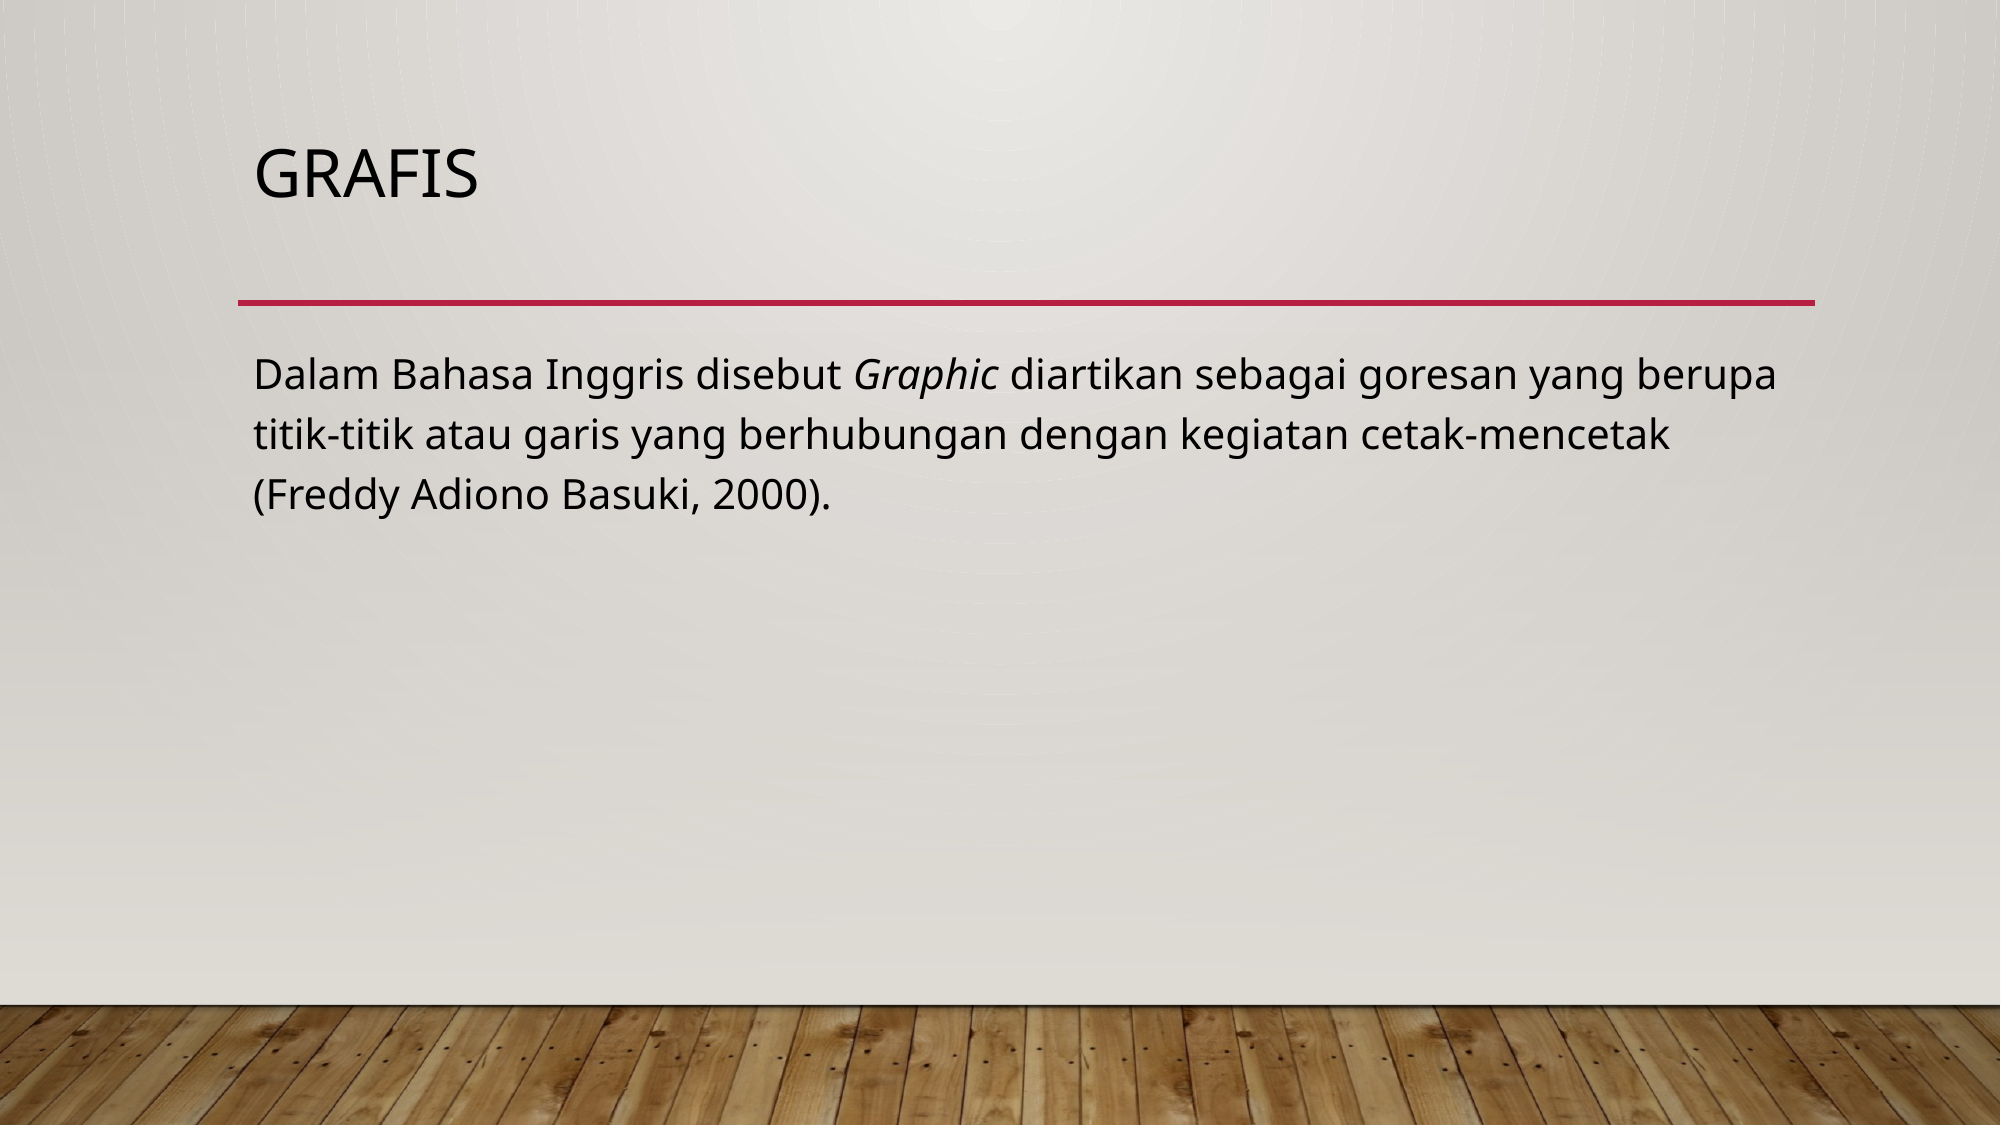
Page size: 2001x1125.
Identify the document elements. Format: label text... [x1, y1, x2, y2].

picture [0, 1005, 2000, 1125]
list Dalam Bahasa Inggris disebut Graphic diartikan sebagai goresan yang berupa titik-titik atau garis yang berhubungan dengan kegiatan cetak-mencetak (Freddy Adiono Basuki, 2000). [238, 330, 1814, 897]
title Grafis [238, 131, 1814, 305]
